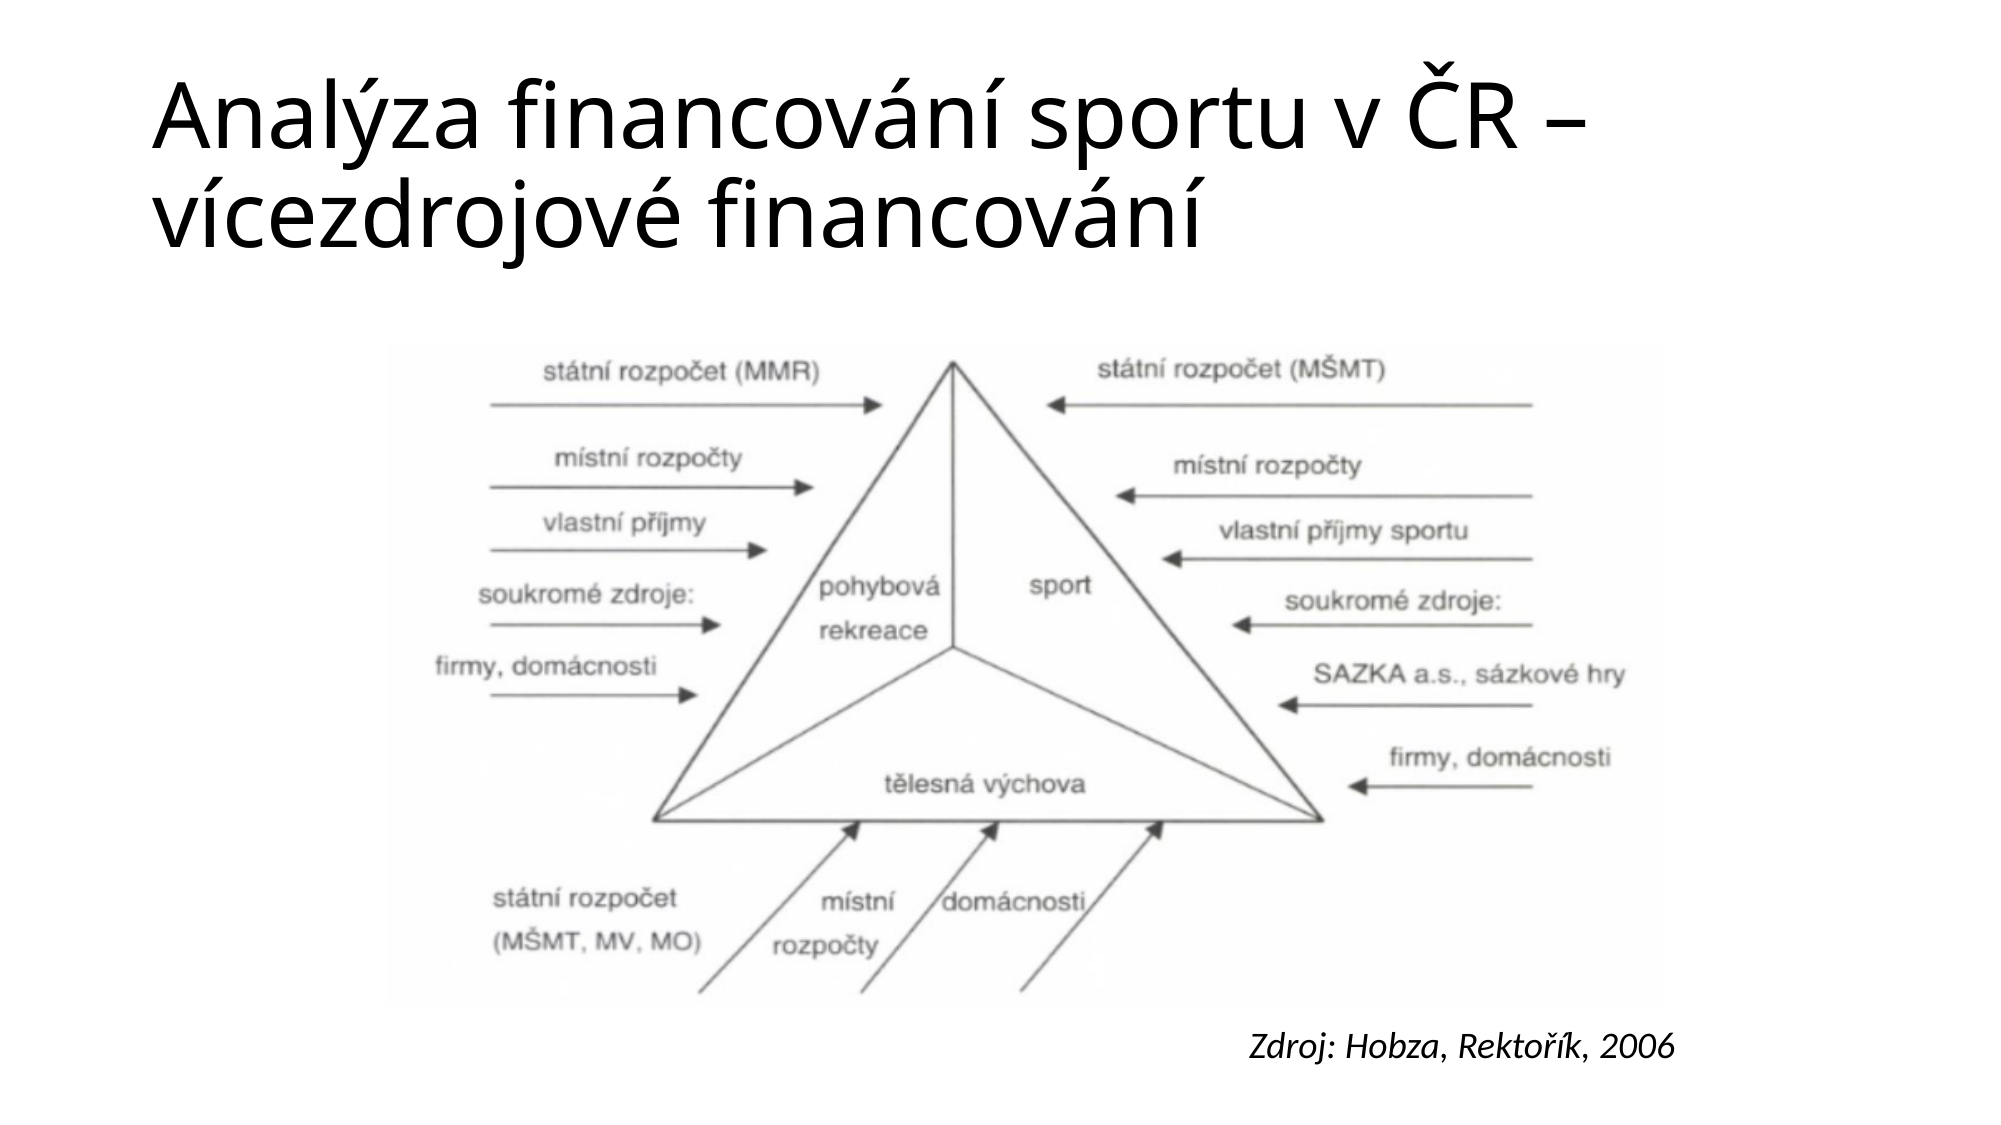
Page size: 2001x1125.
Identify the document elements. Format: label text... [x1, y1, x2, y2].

text_box Zdroj: Hobza, Rektořík, 2006 [1234, 1013, 1747, 1073]
title Analýza financování sportu v ČR – vícezdrojové financování [137, 59, 1863, 278]
picture [322, 306, 1678, 1007]
